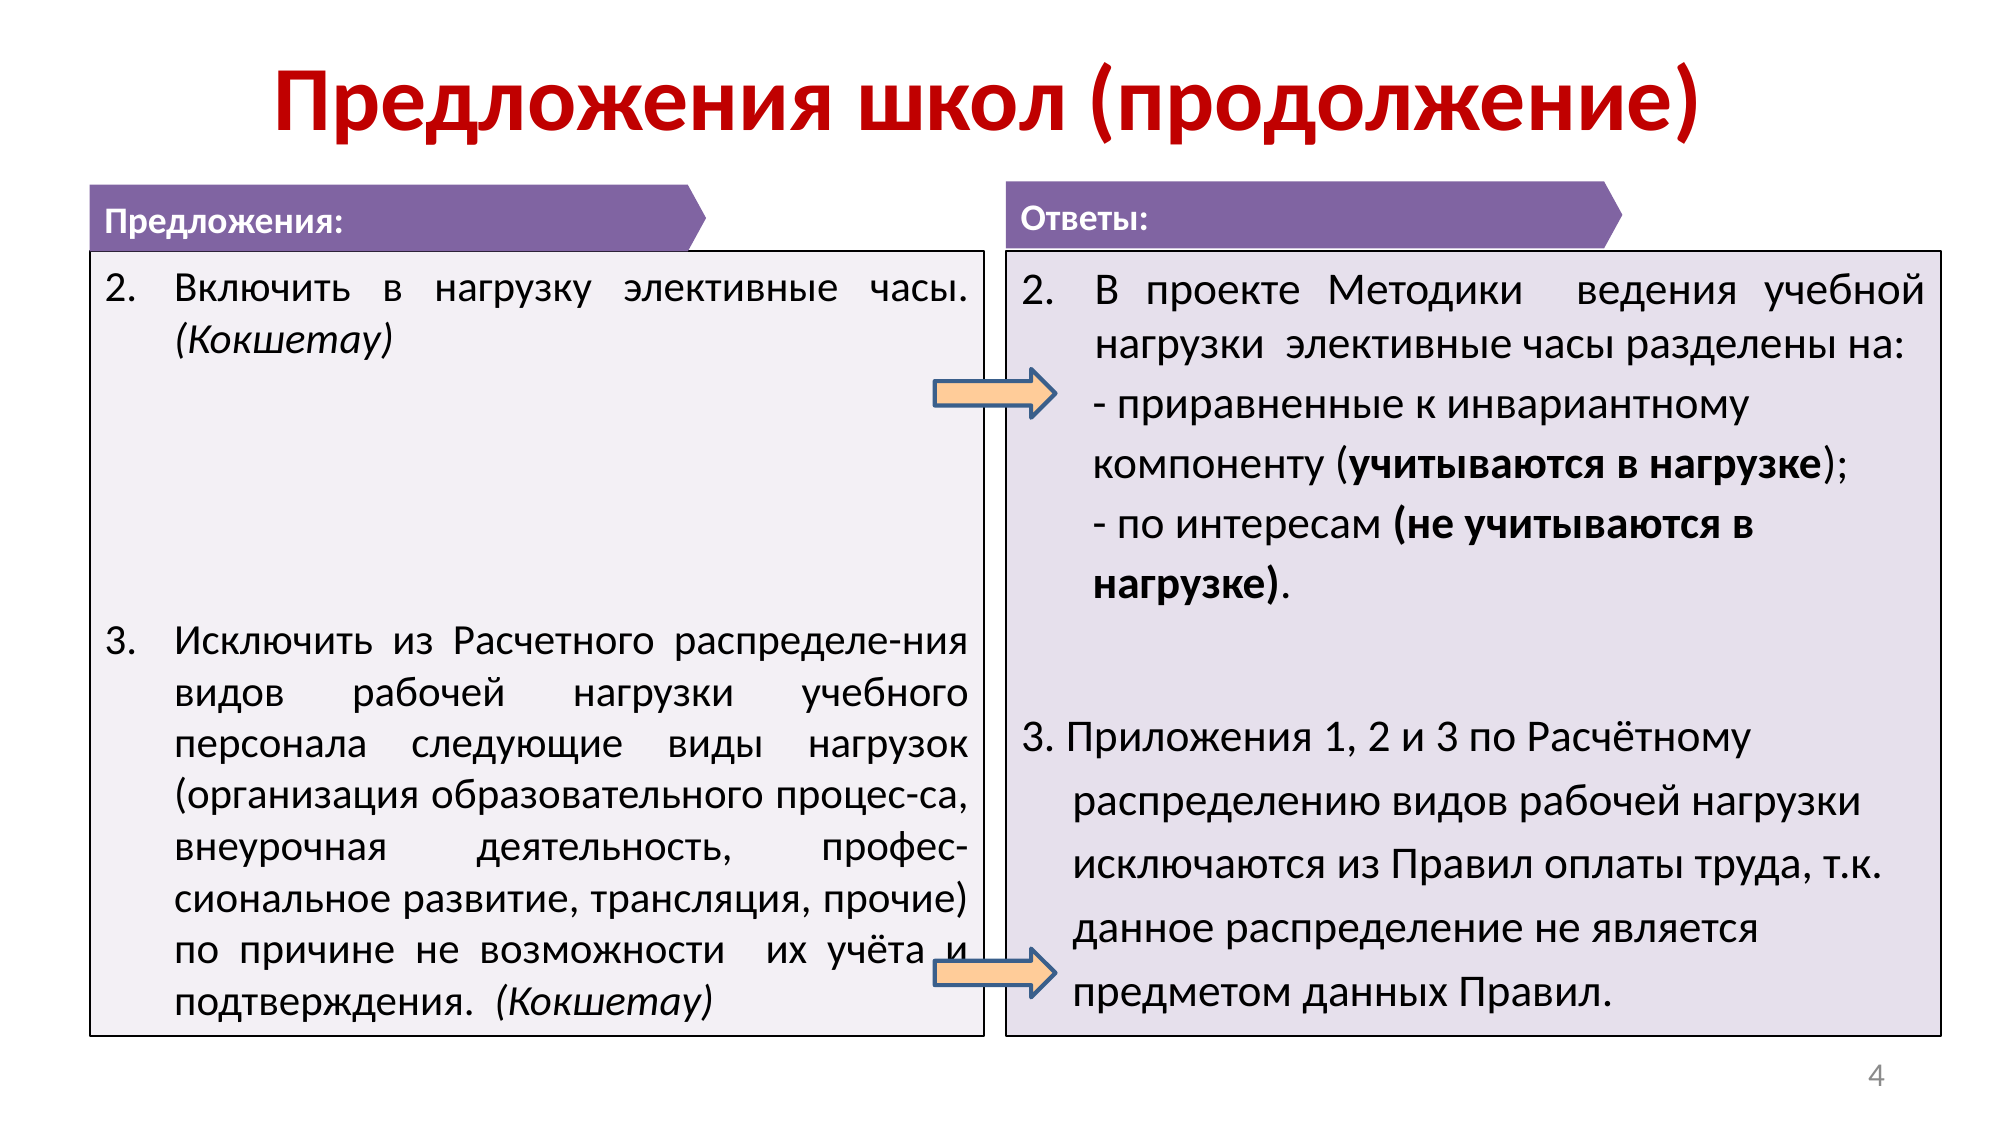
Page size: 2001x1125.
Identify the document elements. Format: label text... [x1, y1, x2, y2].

text_box Ответы: [1003, 179, 1625, 251]
text_box [932, 367, 1058, 420]
text_box Предложения: [87, 182, 708, 254]
text_box [932, 946, 1058, 1000]
list В проекте Методики ведения учебной нагрузки элективные часы разделены на: - приравненные к инвариантному компоненту (учитываются в нагрузке); - по интересам (не учитываются в нагрузке). 3. Приложения 1, 2 и 3 по Расчётному распределению видов рабочей нагрузки исключаются из Правил оплаты труда, т.к. данное распределение не является предметом данных Правил. [1005, 251, 1942, 1037]
list Включить в нагрузку элективные часы. (Кокшетау) 3. Исключить из Расчетного распределе-ния видов рабочей нагрузки учебного персонала следующие виды нагрузок (организация образовательного процес-са, внеурочная деятельность, профес-сиональное развитие, трансляция, прочие) по причине не возможности их учёта и подтверждения. (Кокшетау) [89, 251, 985, 1037]
title Предложения школ (продолжение) [88, 0, 1889, 188]
slide_number 4 [1433, 1042, 1900, 1103]
